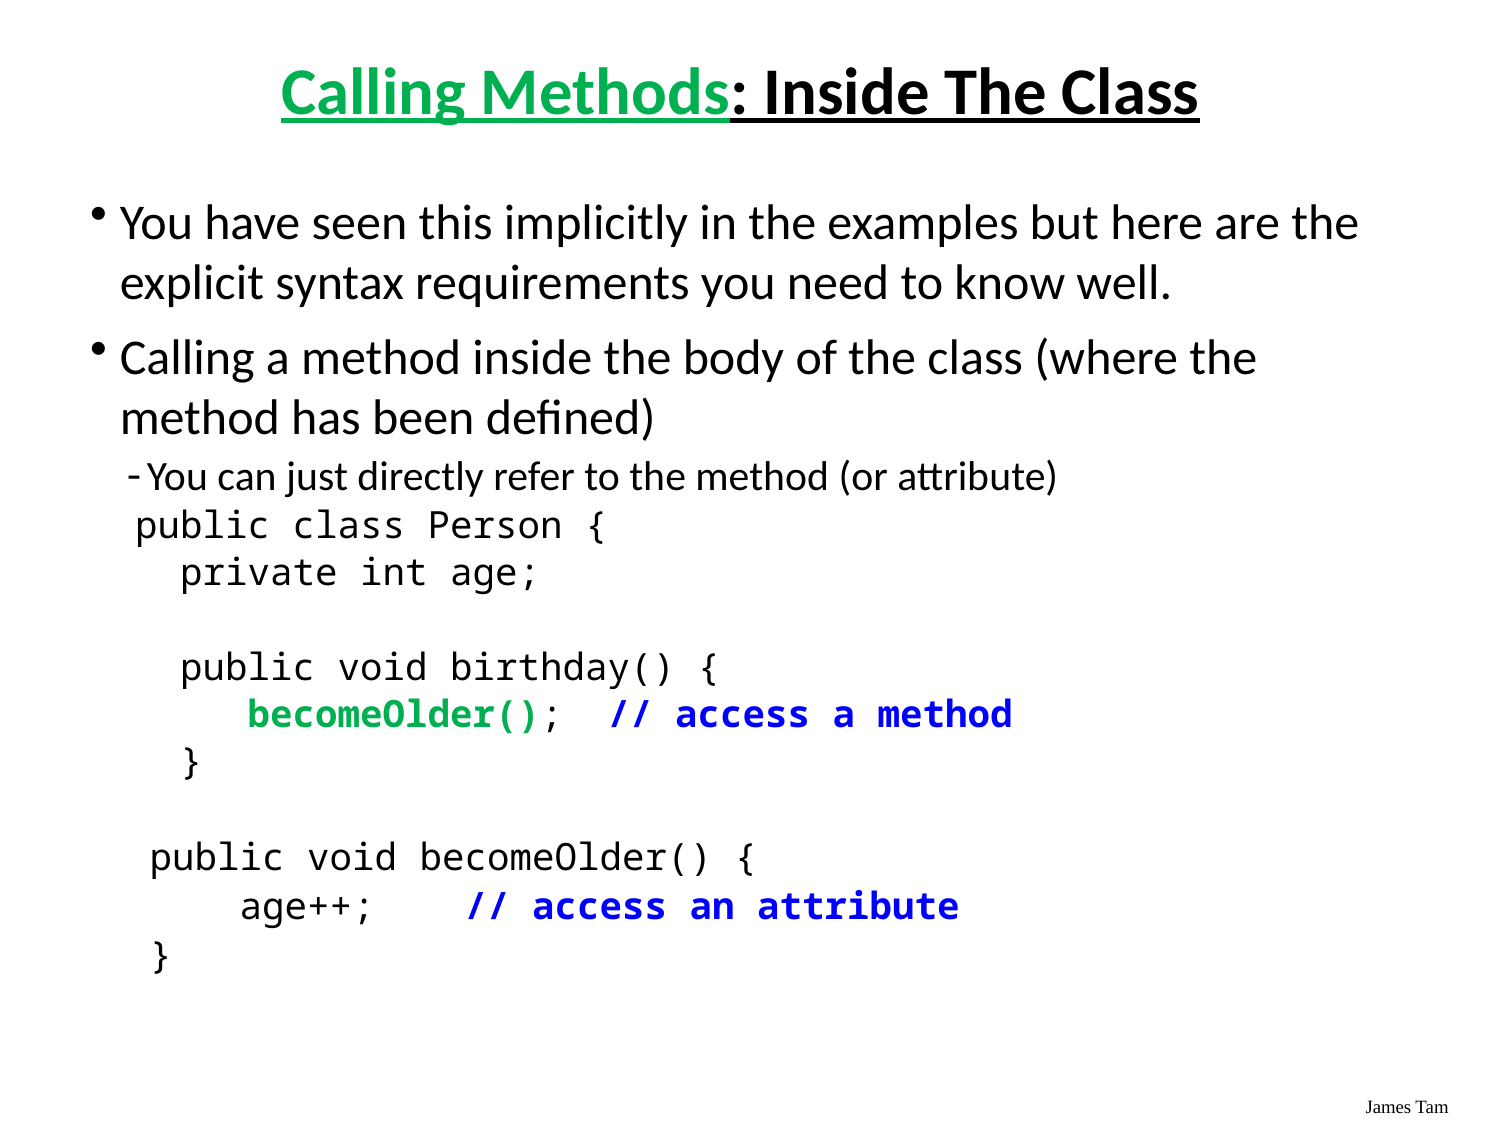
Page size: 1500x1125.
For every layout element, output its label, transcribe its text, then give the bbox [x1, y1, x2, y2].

list You have seen this implicitly in the examples but here are the explicit syntax requirements you need to know well. Calling a method inside the body of the class (where the method has been defined) You can just directly refer to the method (or attribute) public class Person { private int age; public void birthday() { becomeOlder(); // access a method } public void becomeOlder() { age++; // access an attribute } [75, 181, 1417, 1063]
title Calling Methods: Inside The Class [70, 49, 1411, 136]
